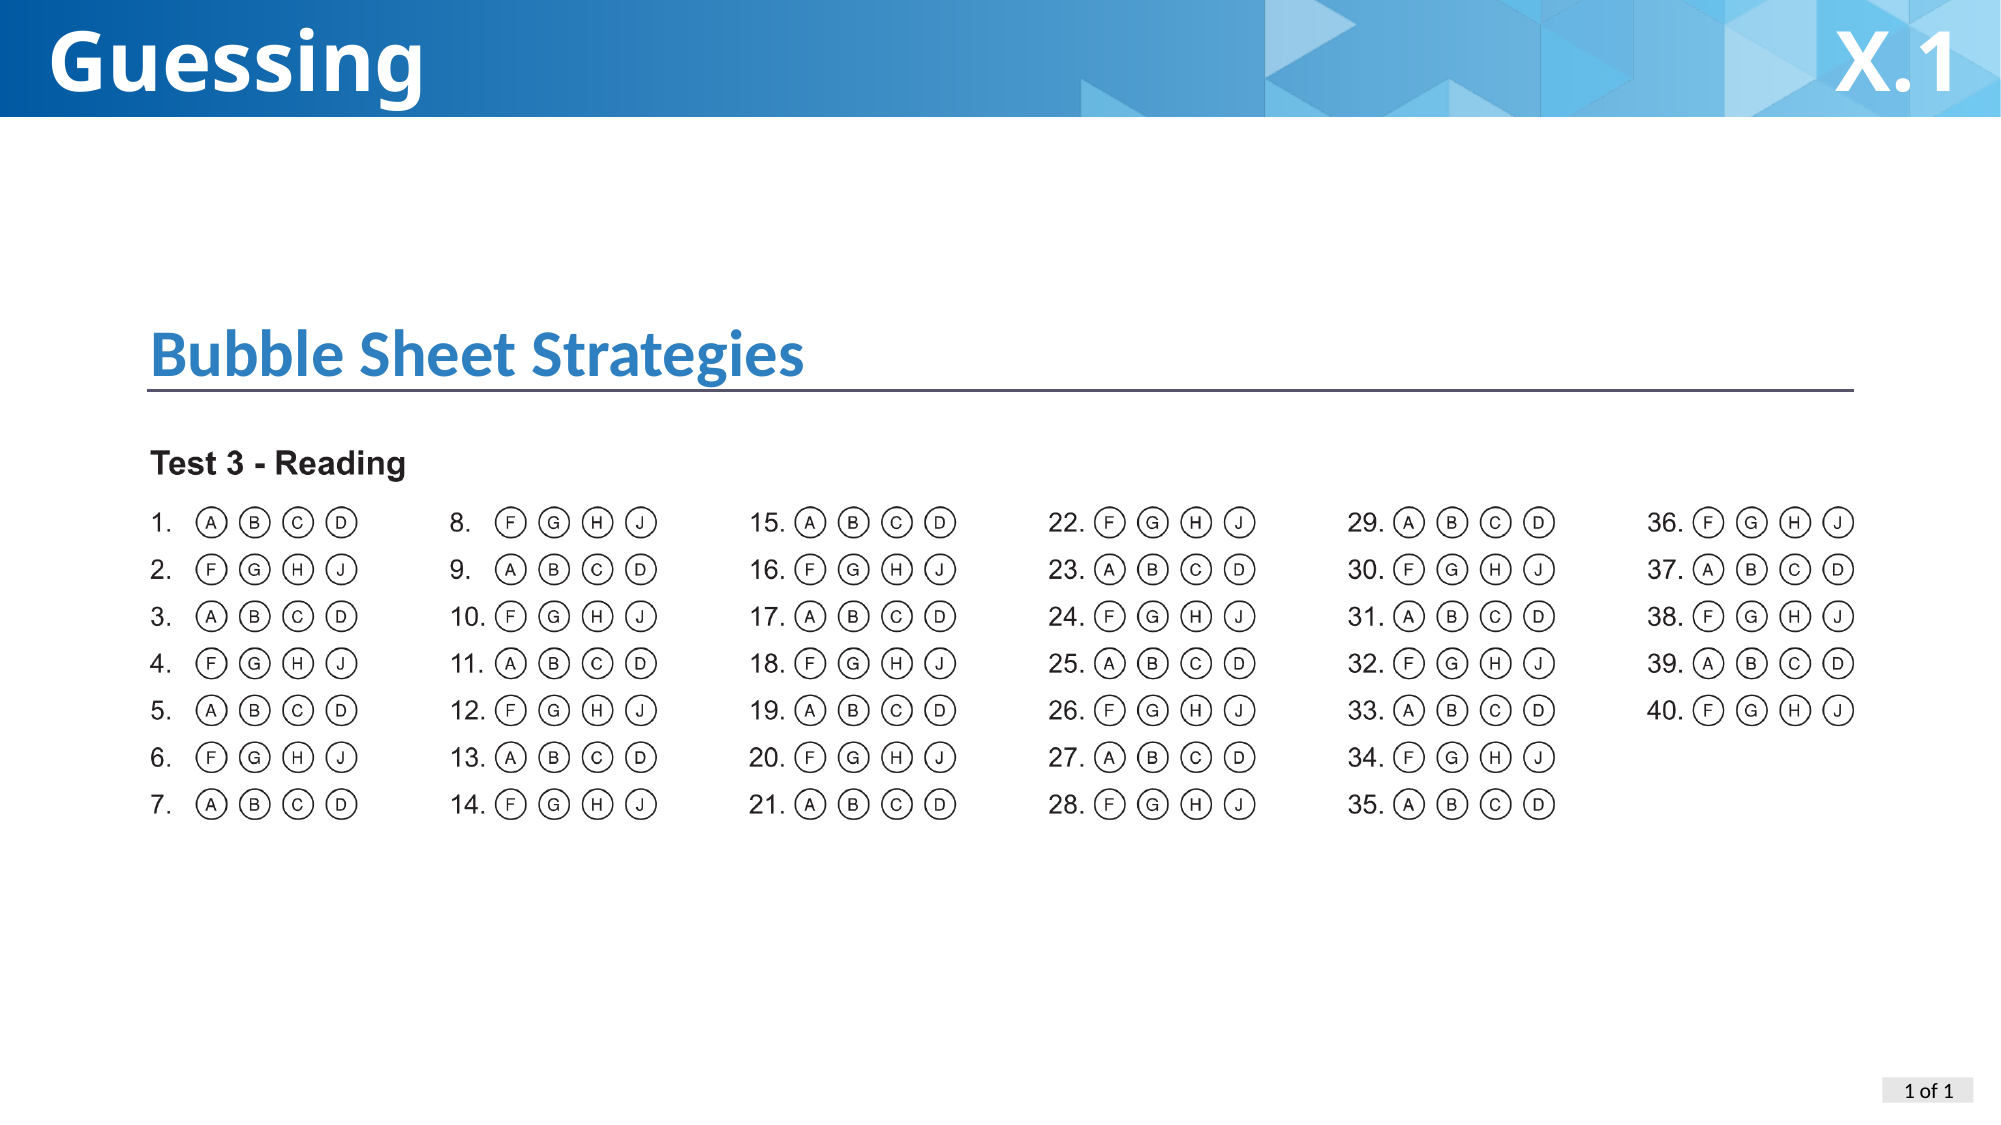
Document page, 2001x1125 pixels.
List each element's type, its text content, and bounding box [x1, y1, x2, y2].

picture [990, 0, 2000, 117]
text_box [0, 0, 2000, 118]
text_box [1882, 1076, 1974, 1104]
picture [149, 450, 1854, 820]
text_box Guessing [32, 11, 720, 117]
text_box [134, 301, 1854, 391]
